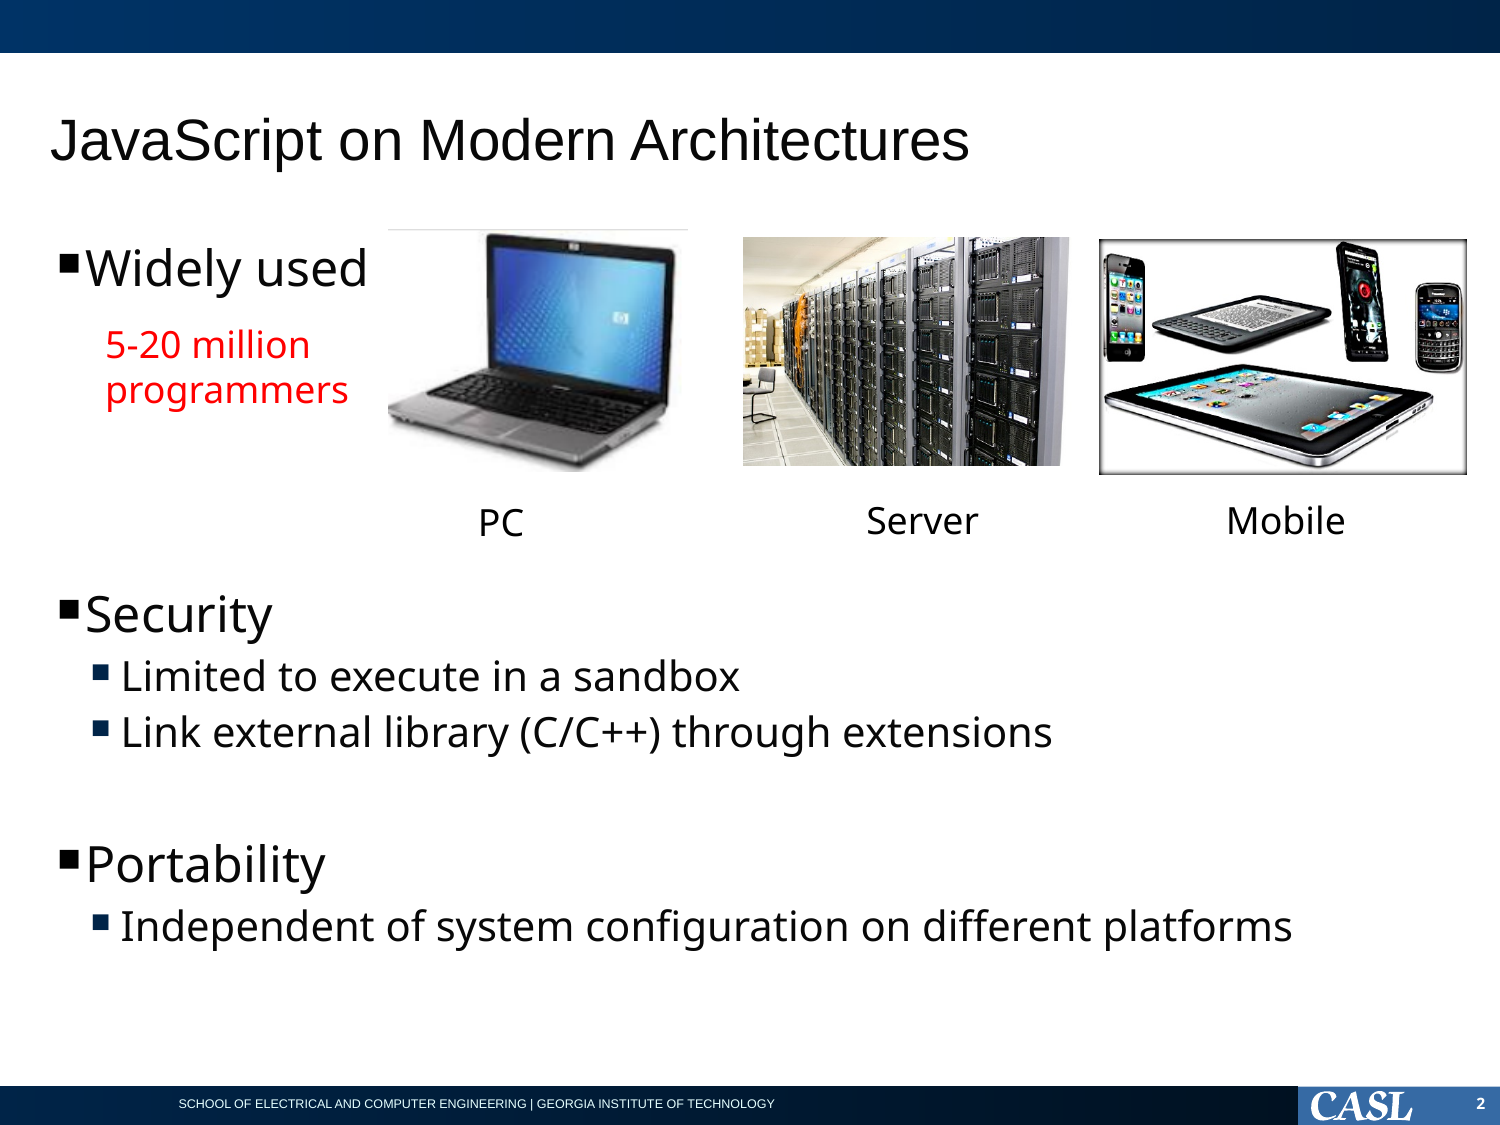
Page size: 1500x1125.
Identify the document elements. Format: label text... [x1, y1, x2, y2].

list Widely used Security Limited to execute in a sandbox Link external library (C/C++) through extensions Portability Independent of system configuration on different platforms [56, 238, 1453, 1006]
text_box 5-20 million programmers [90, 313, 383, 464]
slide_number 2 [1415, 1085, 1500, 1125]
title JavaScript on Modern Architectures [49, 62, 1445, 220]
picture [743, 236, 1087, 466]
picture [388, 229, 688, 472]
picture [1098, 239, 1467, 475]
